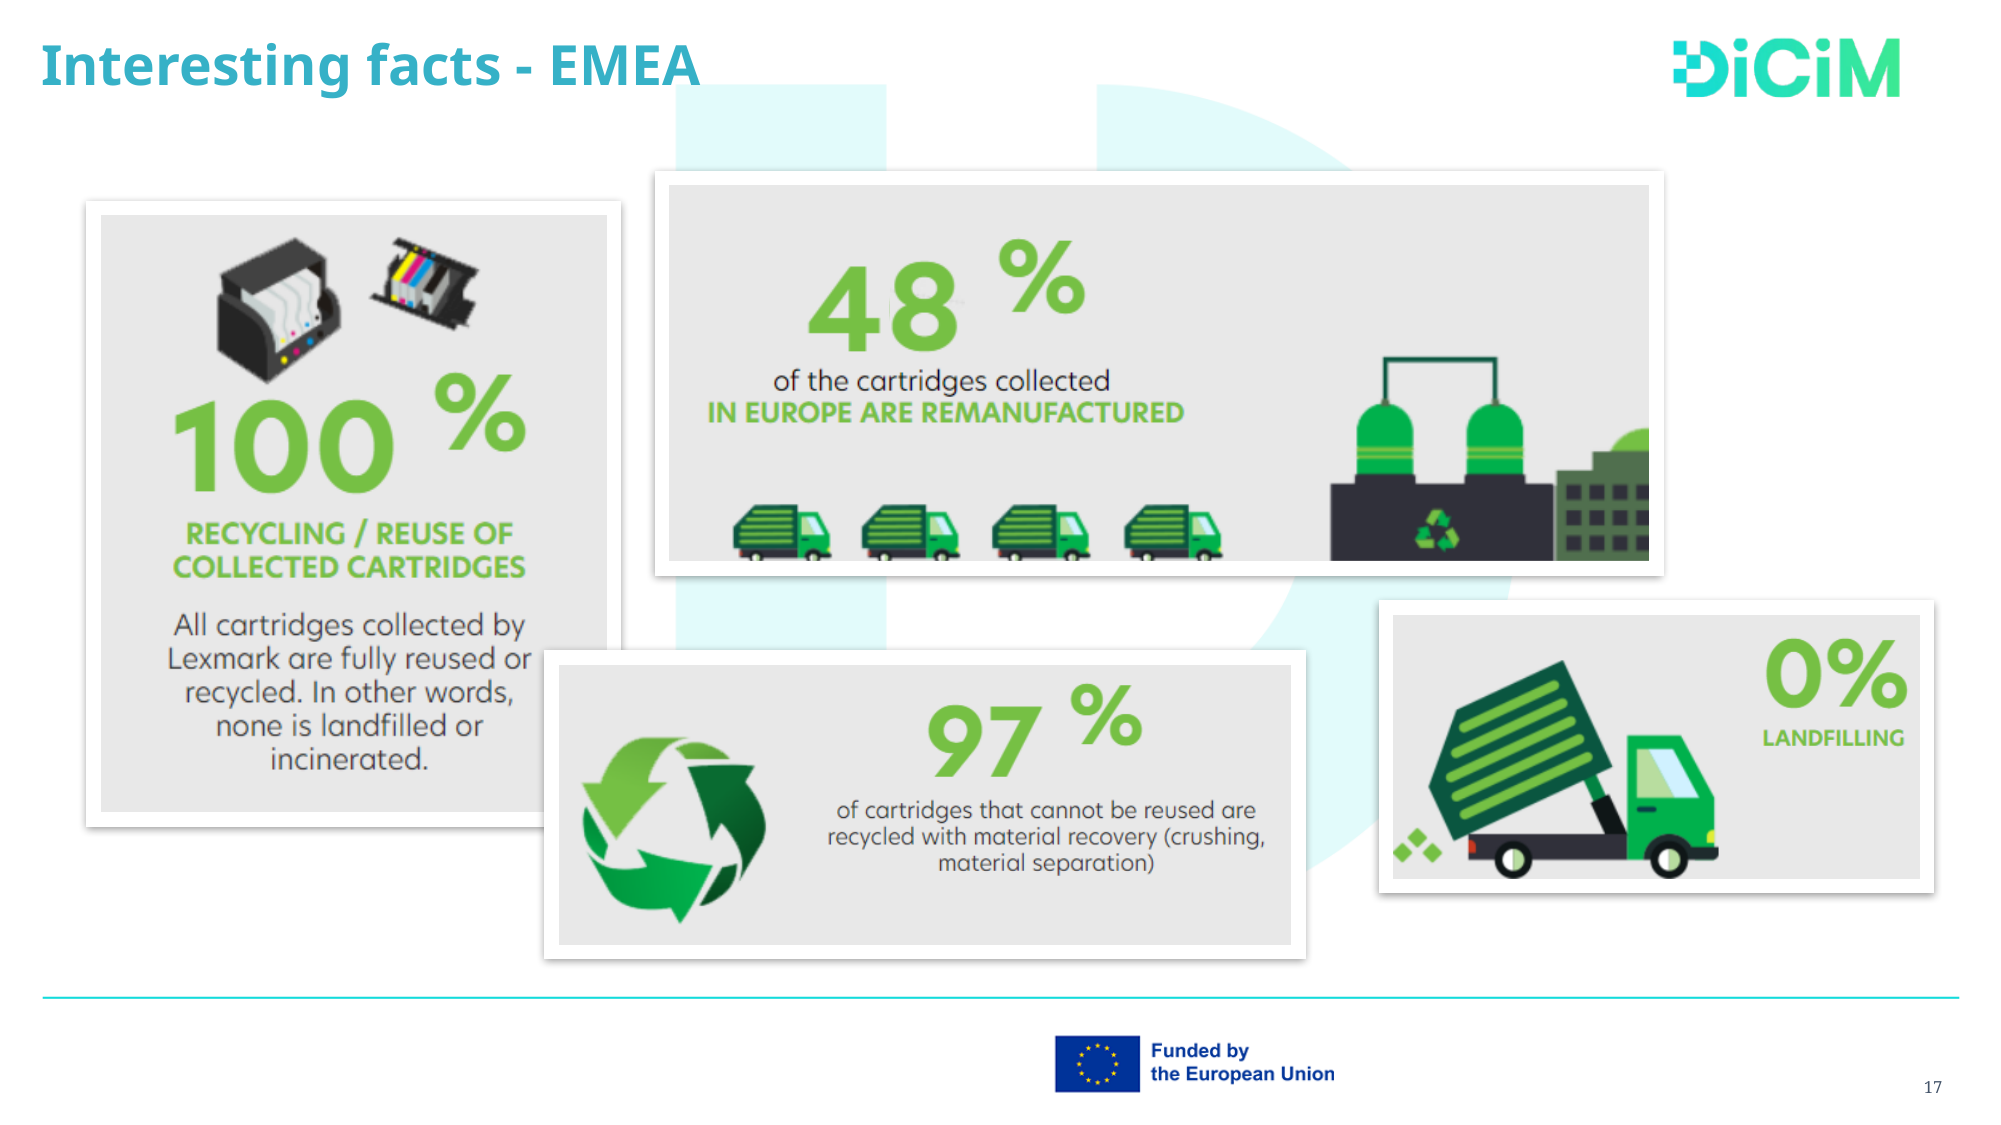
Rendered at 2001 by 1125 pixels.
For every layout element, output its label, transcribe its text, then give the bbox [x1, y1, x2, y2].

picture [0, 0, 2001, 1125]
slide_number 17 [1749, 1076, 1950, 1100]
text_box Interesting facts - EMEA [26, 30, 1927, 106]
